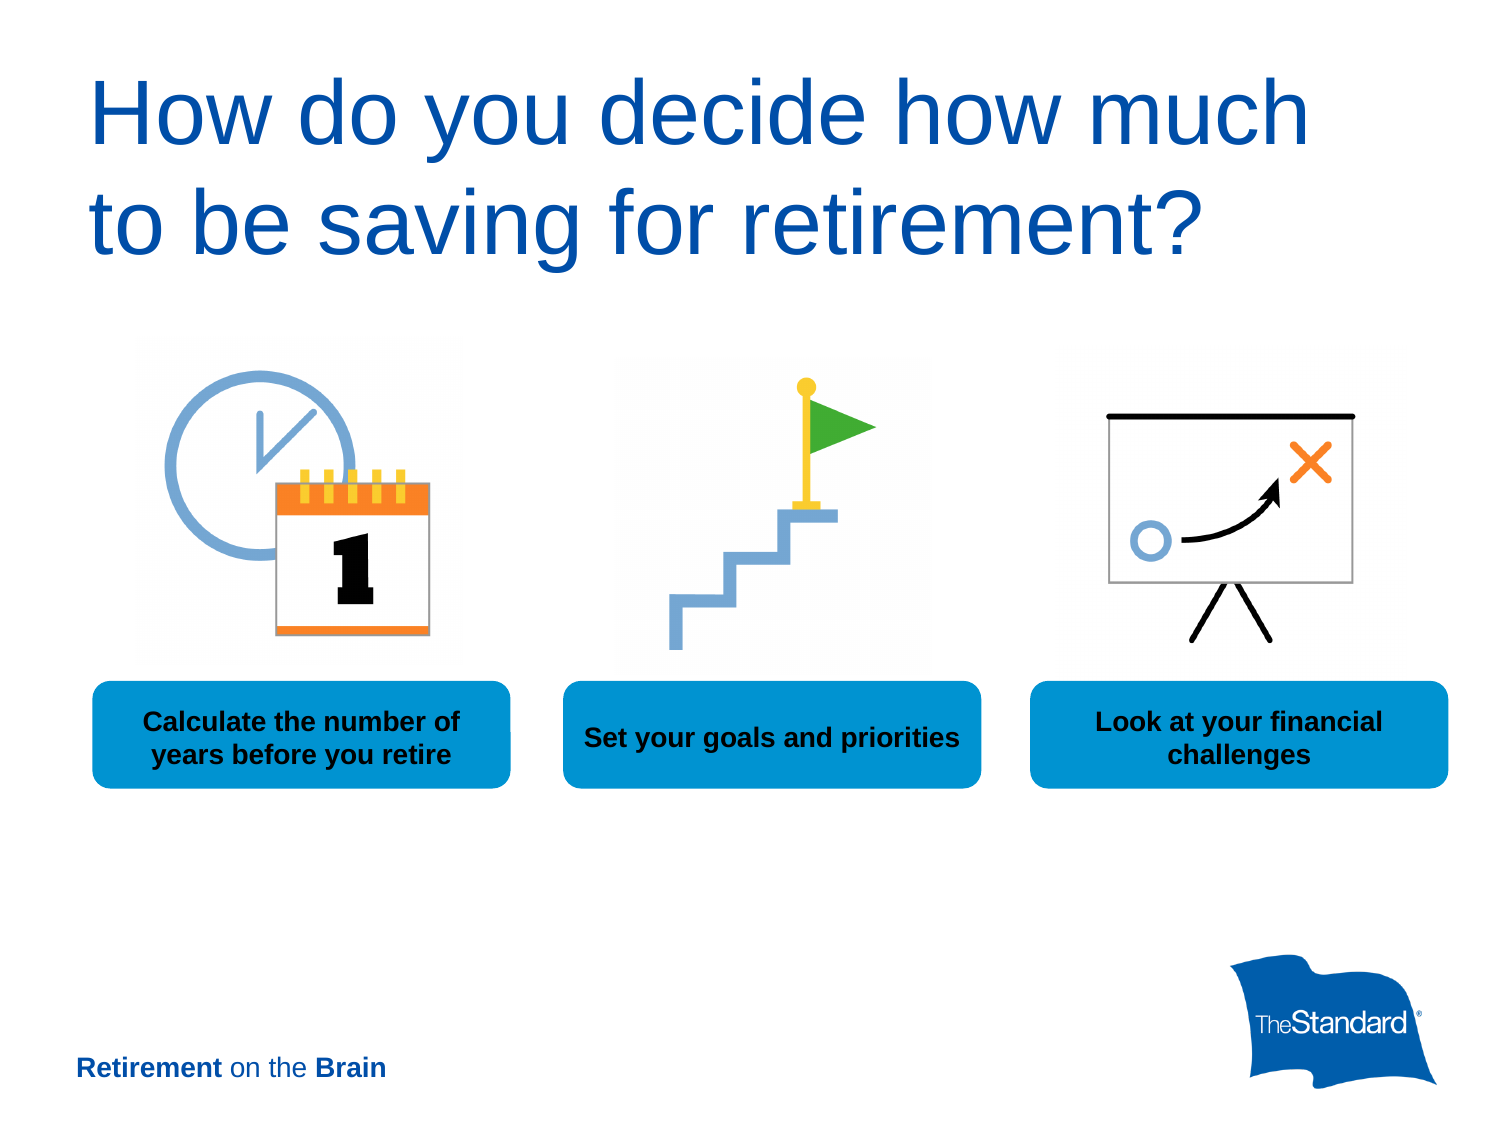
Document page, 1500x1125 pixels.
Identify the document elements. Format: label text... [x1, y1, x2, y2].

picture [135, 336, 463, 665]
picture [1196, 921, 1470, 1122]
text_box Look at your financial challenges [1029, 679, 1450, 790]
title How do you decide how much to be saving for retirement? [73, 45, 1421, 281]
text_box Calculate the number of years before you retire [91, 679, 512, 790]
text_box Set your goals and priorities [562, 679, 983, 790]
picture [1055, 345, 1407, 680]
picture [614, 357, 932, 675]
